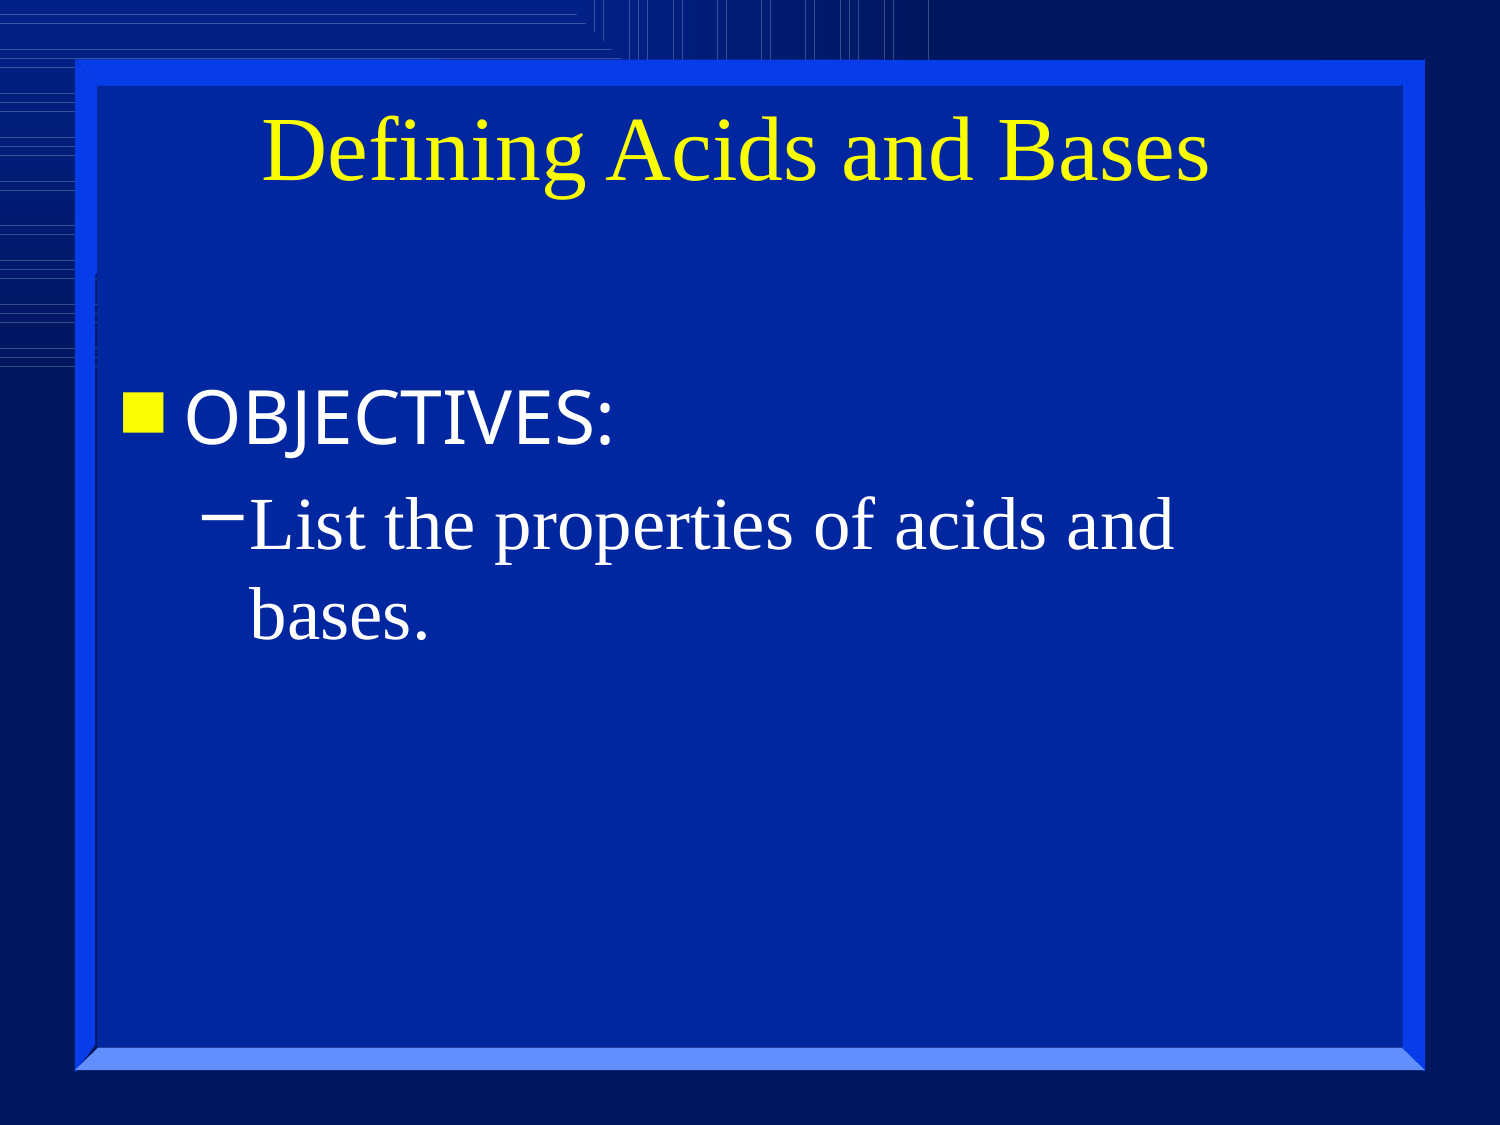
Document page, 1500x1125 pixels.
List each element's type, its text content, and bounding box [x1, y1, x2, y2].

title Defining Acids and Bases [99, 81, 1375, 208]
list OBJECTIVES: List the properties of acids and bases. [112, 362, 1388, 1038]
